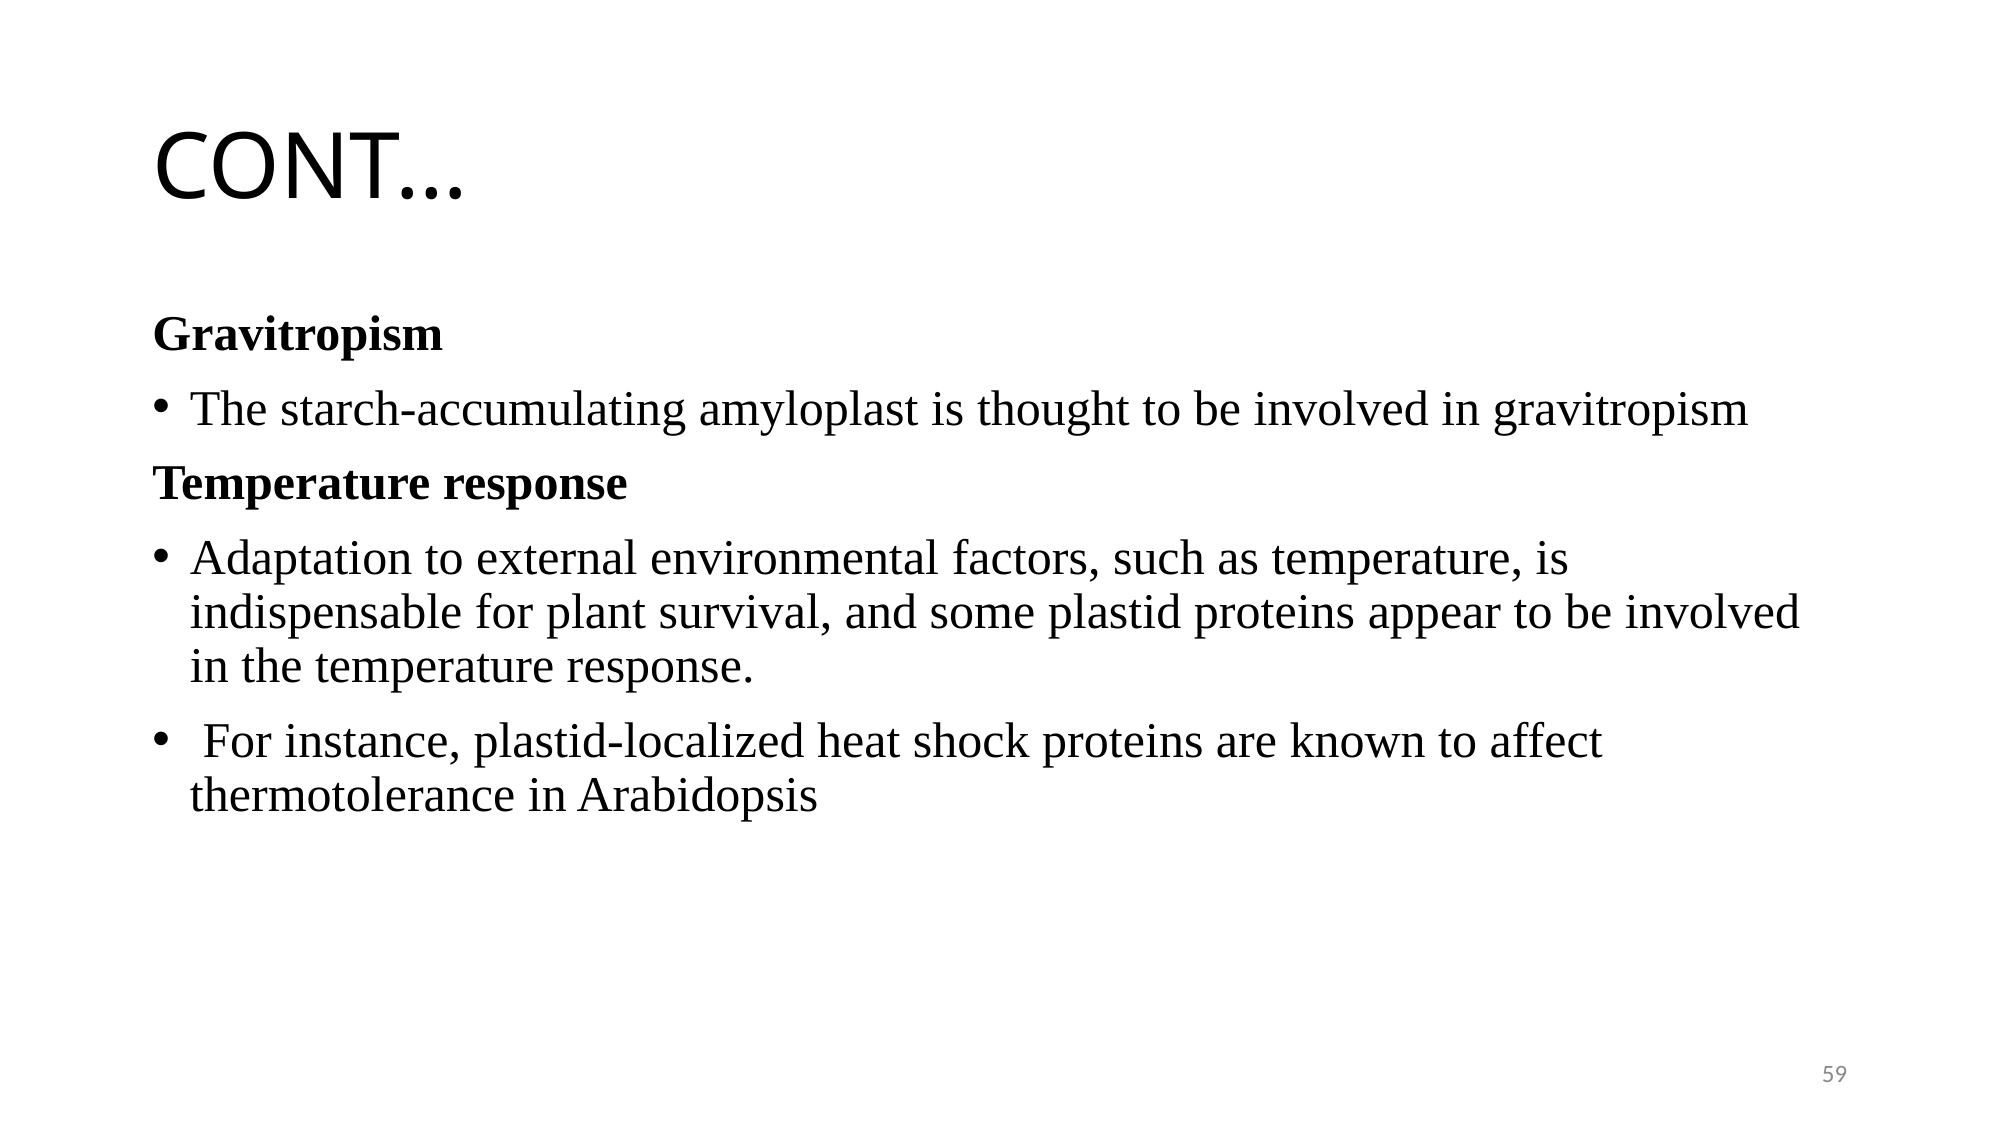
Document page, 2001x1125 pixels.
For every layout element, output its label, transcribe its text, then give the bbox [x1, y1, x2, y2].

list Gravitropism The starch-accumulating amyloplast is thought to be involved in gravitropism Temperature response Adaptation to external environmental factors, such as temperature, is indispensable for plant survival, and some plastid proteins appear to be involved in the temperature response. For instance, plastid-localized heat shock proteins are known to affect thermotolerance in Arabidopsis [137, 299, 1863, 1014]
slide_number 59 [1412, 1042, 1863, 1103]
title CONT… [137, 59, 1863, 278]
